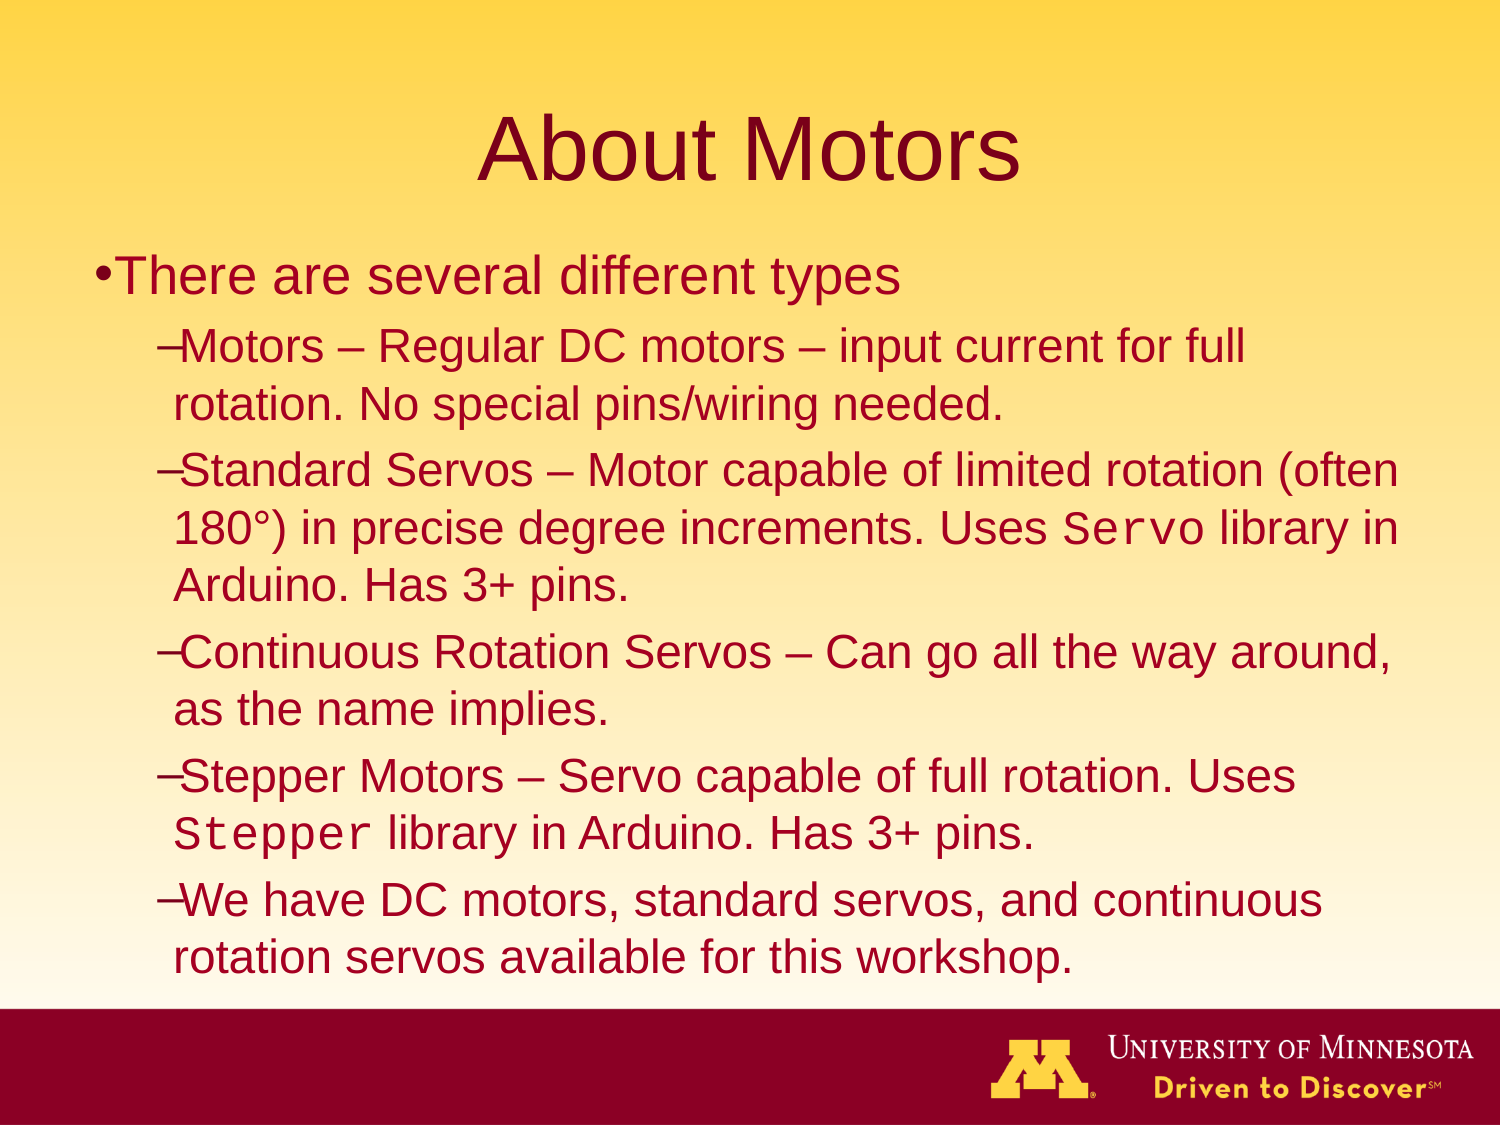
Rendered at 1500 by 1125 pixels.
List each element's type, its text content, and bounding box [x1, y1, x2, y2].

picture [0, 0, 1500, 1125]
title About Motors [112, 50, 1388, 224]
list There are several different types Motors – Regular DC motors – input current for full rotation. No special pins/wiring needed. Standard Servos – Motor capable of limited rotation (often 180°) in precise degree increments. Uses Servo library in Arduino. Has 3+ pins. Continuous Rotation Servos – Can go all the way around, as the name implies. Stepper Motors – Servo capable of full rotation. Uses Stepper library in Arduino. Has 3+ pins. We have DC motors, standard servos, and continuous rotation servos available for this workshop. [50, 224, 1438, 1013]
